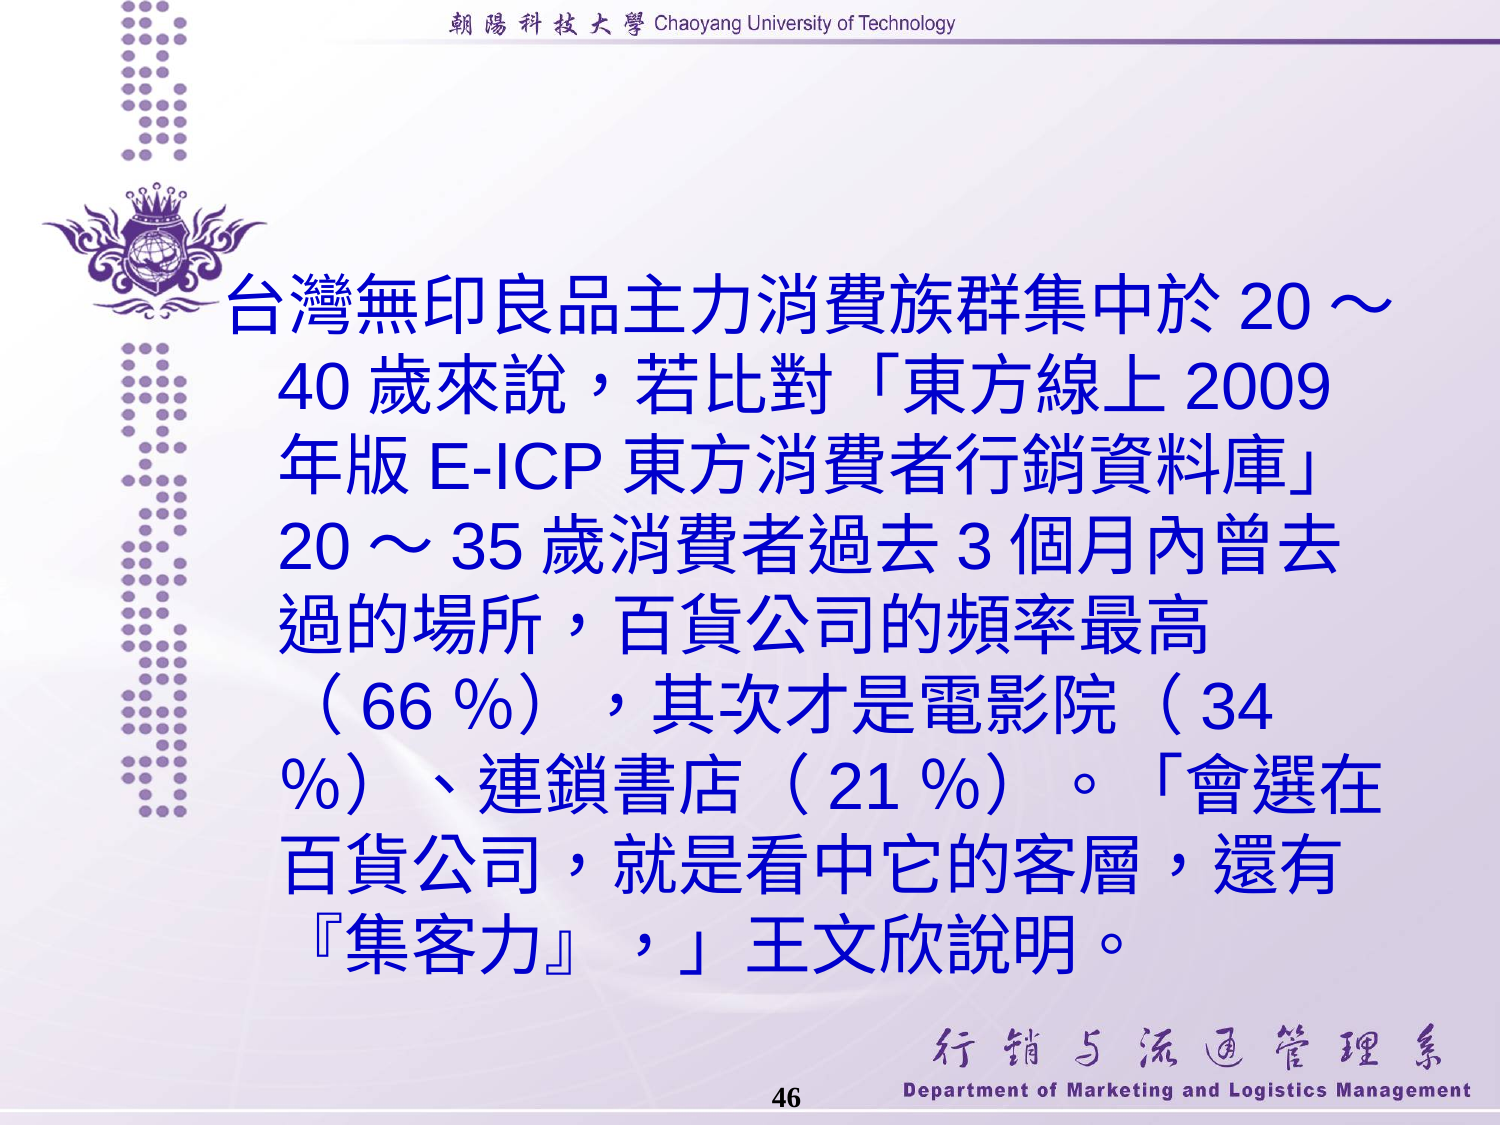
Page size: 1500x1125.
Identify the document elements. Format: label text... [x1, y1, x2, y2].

list 台灣無印良品主力消費族群集中於20～40歲來說，若比對「東方線上2009年版E-ICP東方消費者行銷資料庫」20～35歲消費者過去3個月內曾去過的場所，百貨公司的頻率最高（66％），其次才是電影院（34％）、連鎖書店（21％）。「會選在百貨公司，就是看中它的客層，還有『集客力』，」王文欣說明。 [206, 255, 1424, 1012]
picture [0, 0, 1500, 1125]
slide_number 46 [466, 1070, 817, 1115]
